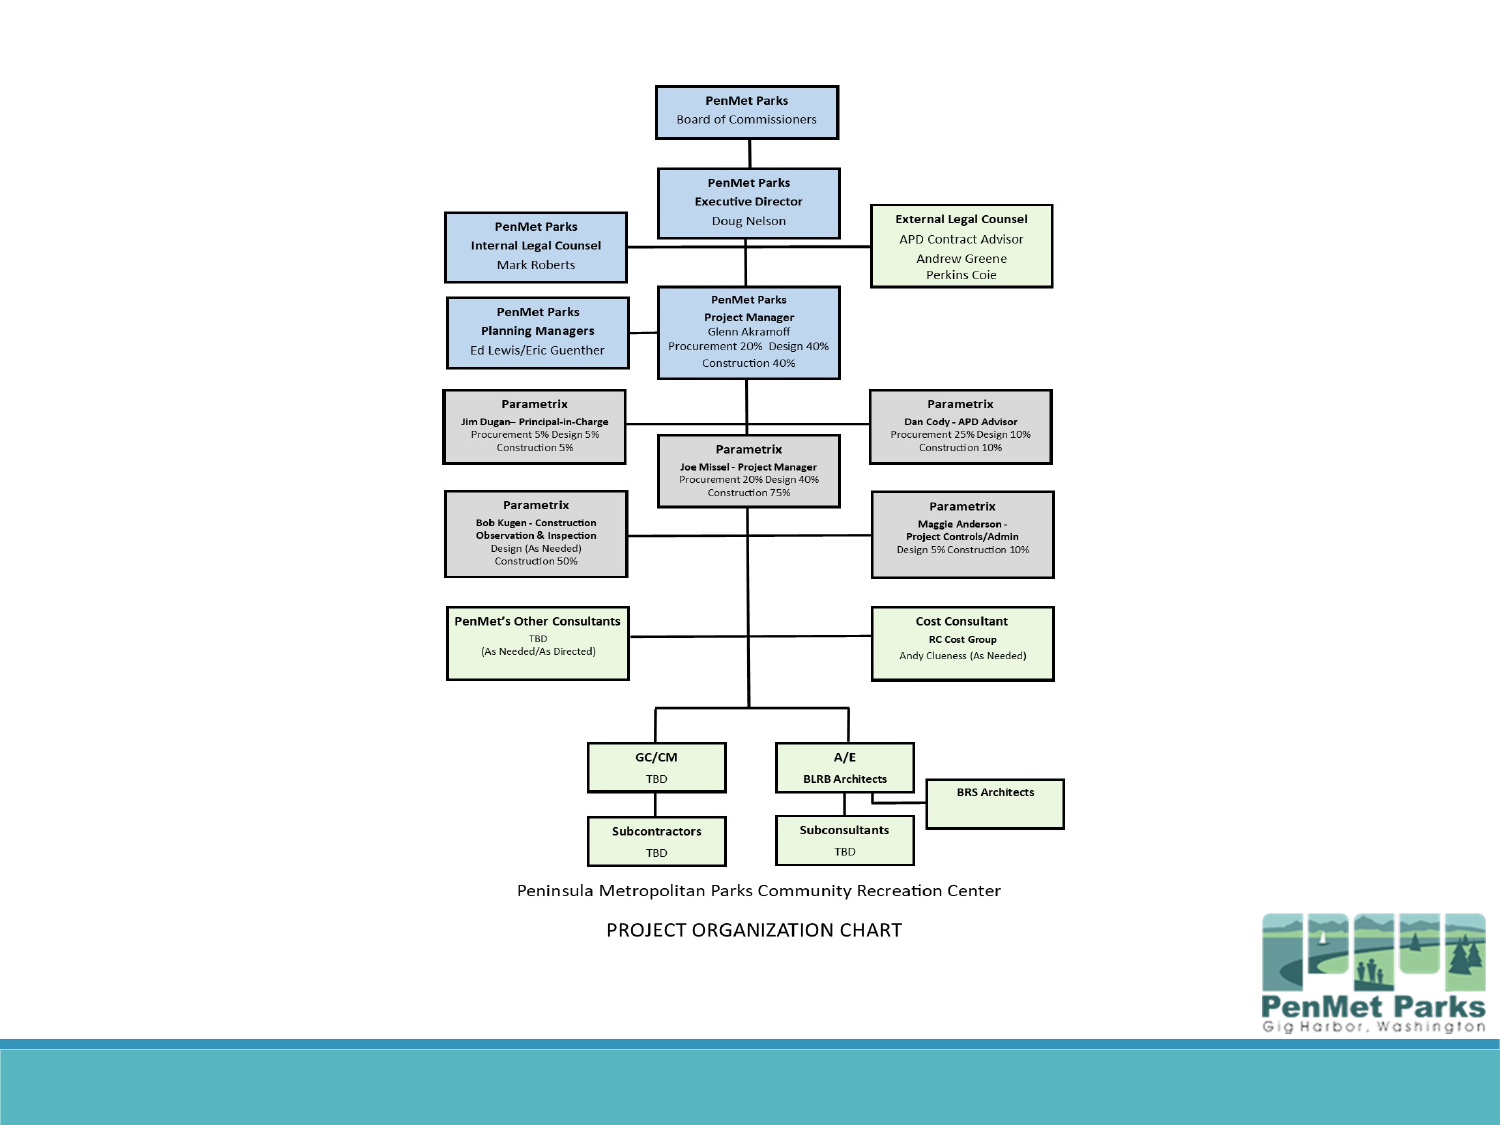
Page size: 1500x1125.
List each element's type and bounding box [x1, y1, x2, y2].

picture [1261, 912, 1486, 1035]
picture [314, 0, 1186, 1035]
